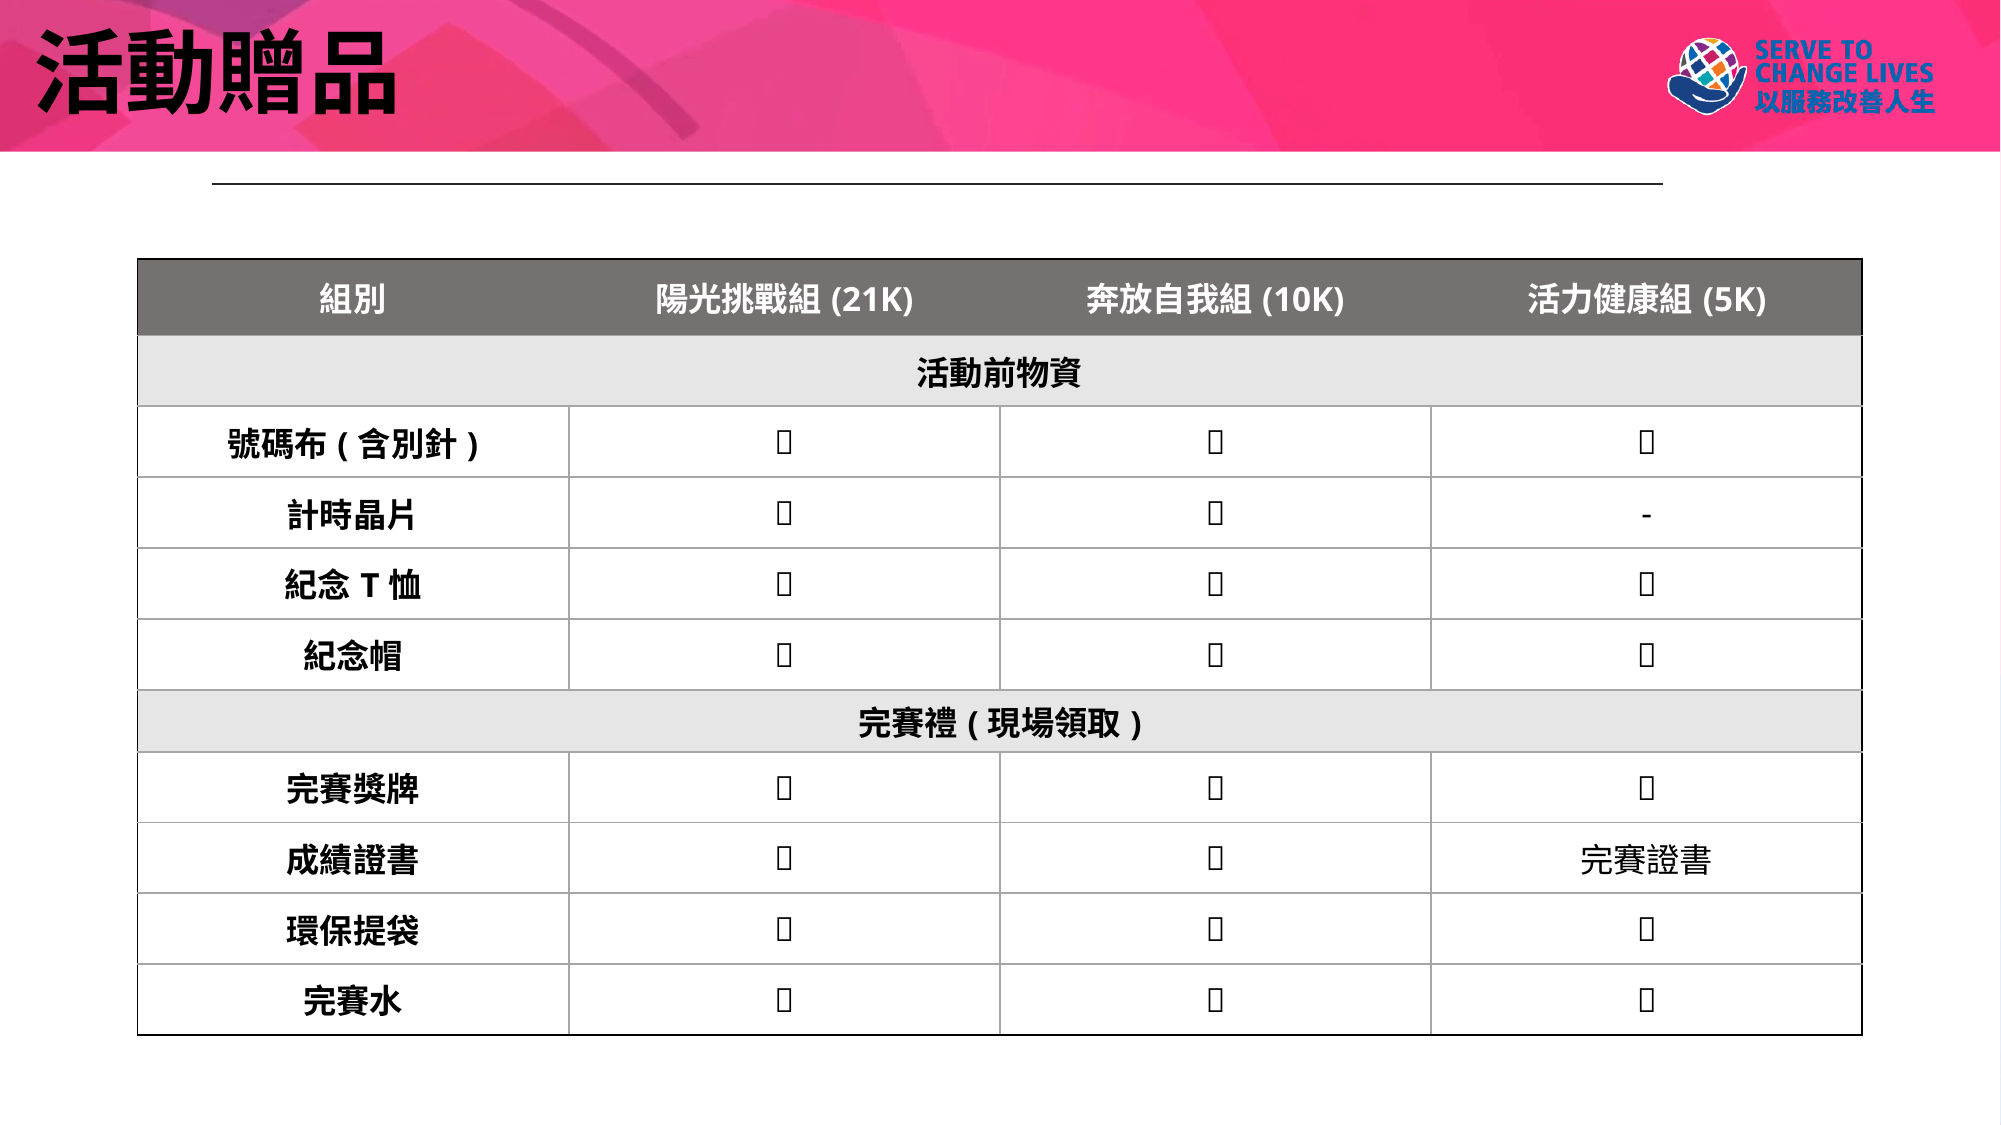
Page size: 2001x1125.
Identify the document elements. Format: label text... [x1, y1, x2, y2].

table_cell  [1432, 894, 1861, 963]
table_cell  [1001, 753, 1430, 822]
table_cell  [570, 407, 999, 476]
table_cell  [1001, 894, 1430, 963]
table_cell 紀念T恤 [138, 549, 568, 618]
table_cell  [570, 620, 999, 689]
table_cell 活動前物資 [138, 336, 1861, 405]
table_cell 完賽證書 [1432, 823, 1861, 892]
table_cell  [1001, 478, 1430, 547]
table_cell  [570, 549, 999, 618]
table_cell  [570, 753, 999, 822]
table_cell  [1001, 620, 1430, 689]
table_cell  [1432, 965, 1861, 1034]
table_cell 成績證書 [138, 823, 568, 892]
title 活動贈品 [19, 18, 1535, 135]
picture [0, 0, 2001, 1125]
table_cell 完賽水 [138, 965, 568, 1034]
table_cell  [1001, 823, 1430, 892]
table_cell 完賽禮(現場領取) [138, 691, 1861, 751]
table_header 組別 [138, 260, 569, 335]
table_cell 環保提袋 [138, 894, 568, 963]
table_cell  [570, 894, 999, 963]
table_cell  [1432, 549, 1861, 618]
table_cell  [1432, 620, 1861, 689]
table_cell  [570, 478, 999, 547]
table_cell  [570, 823, 999, 892]
table_cell  [1001, 965, 1430, 1034]
table_cell 號碼布(含別針) [138, 407, 568, 476]
table_cell 完賽獎牌 [138, 753, 568, 822]
table_header 陽光挑戰組(21K) [569, 260, 1000, 335]
table_cell  [1432, 753, 1861, 822]
table_cell 計時晶片 [138, 478, 568, 547]
table_cell  [1001, 549, 1430, 618]
table_header 活力健康組(5K) [1431, 260, 1861, 335]
table_cell  [1001, 407, 1430, 476]
table_cell - [1432, 478, 1861, 547]
table_header 奔放自我組(10K) [1000, 260, 1431, 335]
table_cell 紀念帽 [138, 620, 568, 689]
table_cell  [570, 965, 999, 1034]
table_cell  [1432, 407, 1861, 476]
